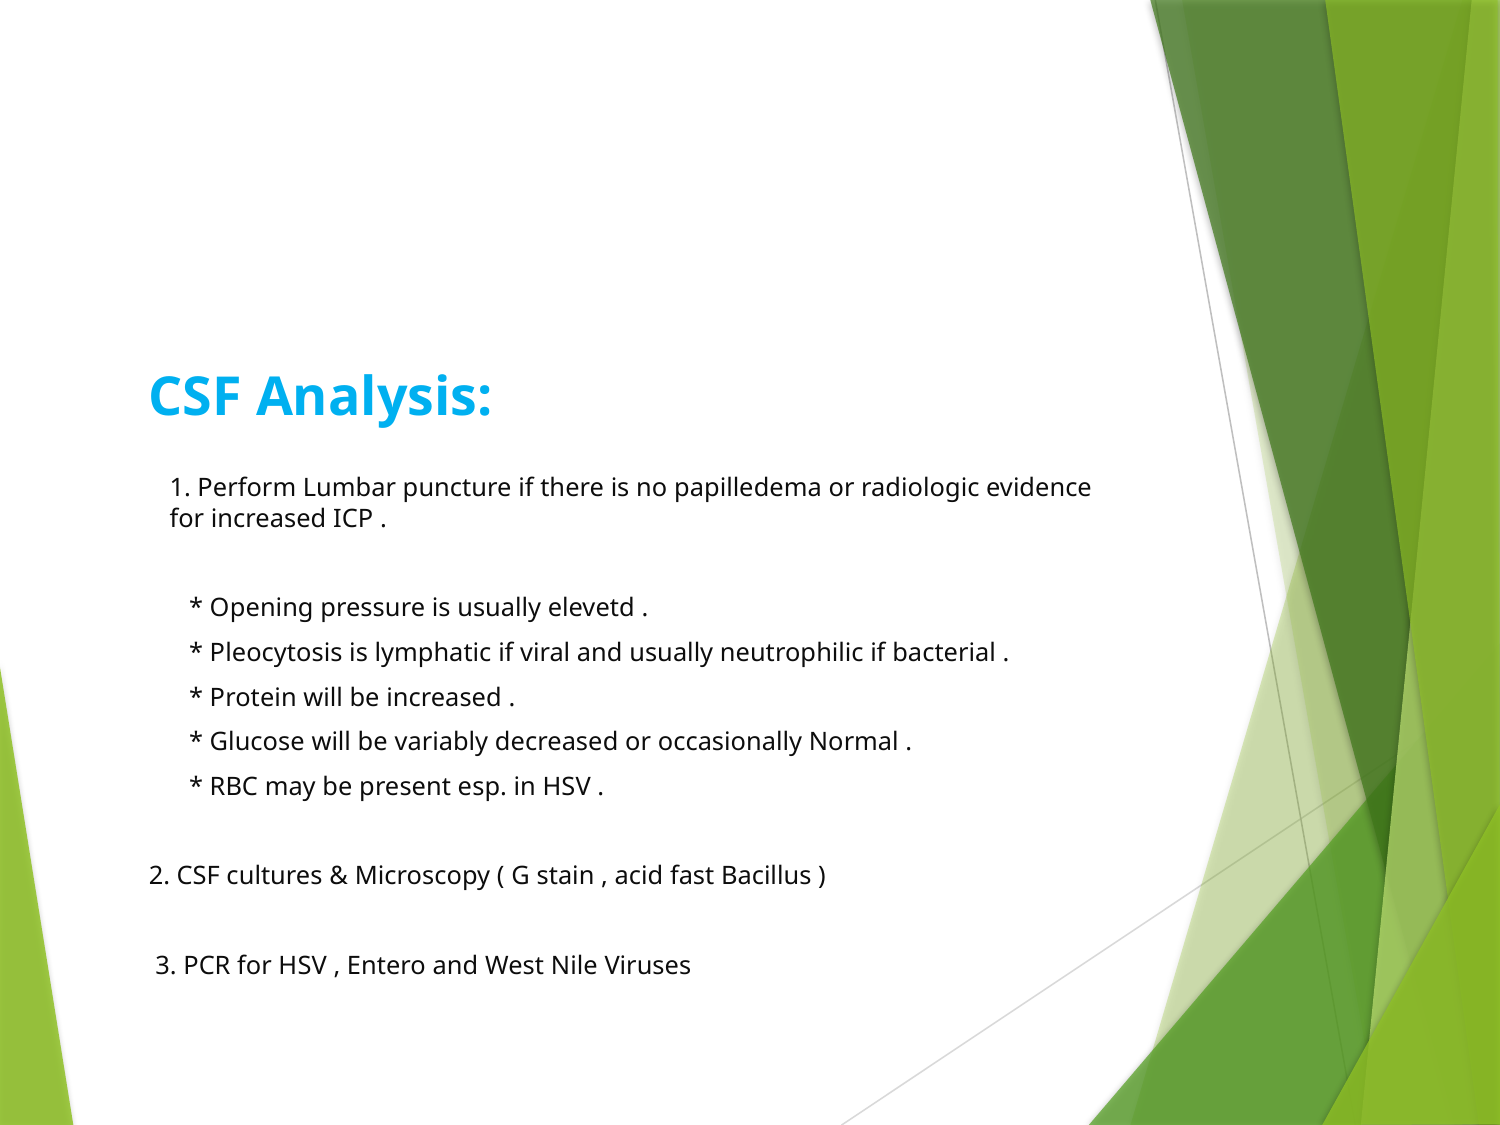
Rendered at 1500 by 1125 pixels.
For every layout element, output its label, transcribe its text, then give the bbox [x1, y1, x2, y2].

list CSF Analysis: 1. Perform Lumbar puncture if there is no papilledema or radiologic evidence for increased ICP . * Opening pressure is usually elevetd . * Pleocytosis is lymphatic if viral and usually neutrophilic if bacterial . * Protein will be increased . * Glucose will be variably decreased or occasionally Normal . * RBC may be present esp. in HSV . 2. CSF cultures & Microscopy ( G stain , acid fast Bacillus ) 3. PCR for HSV , Entero and West Nile Viruses [99, 354, 1142, 992]
